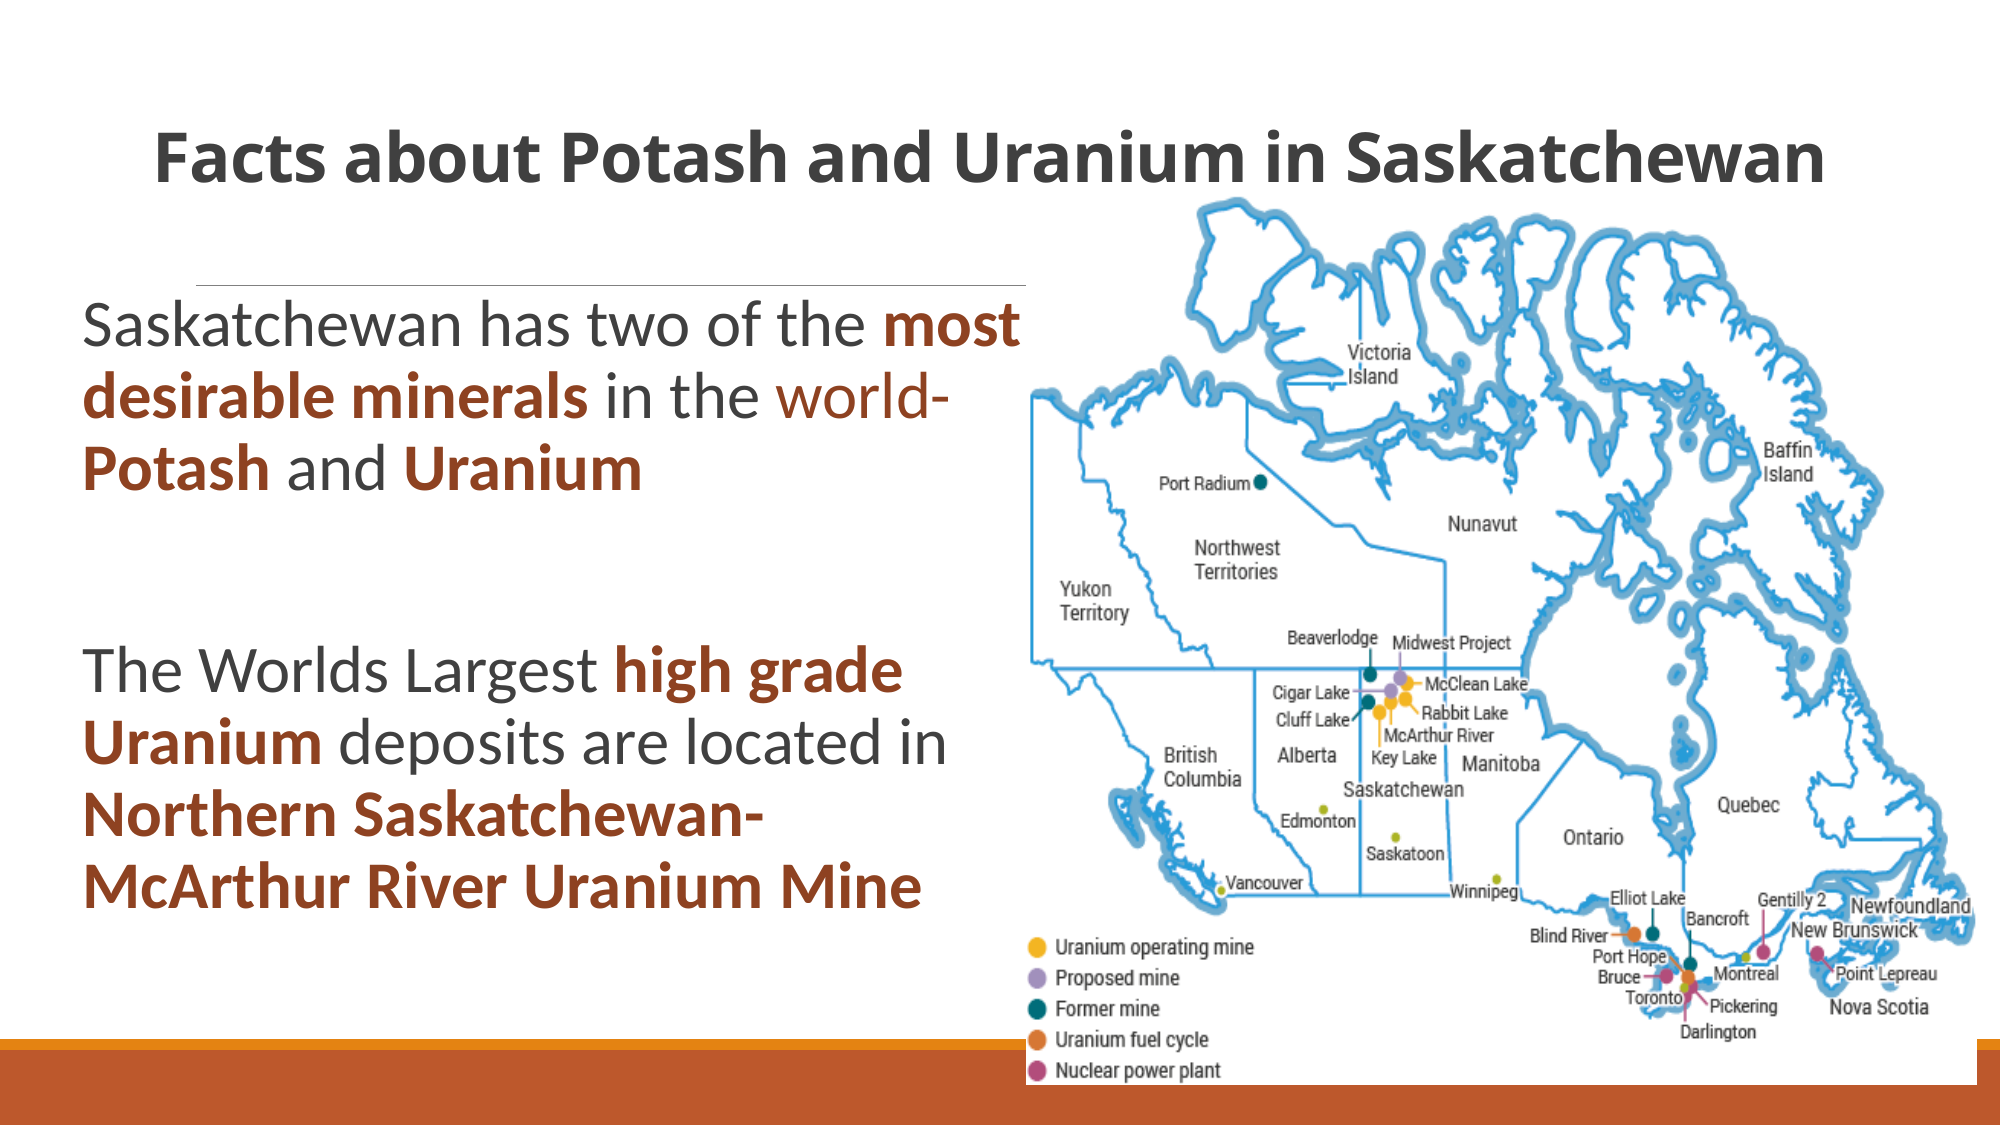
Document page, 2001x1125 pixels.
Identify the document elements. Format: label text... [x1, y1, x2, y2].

picture [1025, 193, 1978, 1085]
list Saskatchewan has two of the most desirable minerals in the world-Potash and Uranium The Worlds Largest high grade Uranium deposits are located in Northern Saskatchewan- McArthur River Uranium Mine [52, 281, 1023, 953]
title Facts about Potash and Uranium in Saskatchewan [137, 59, 1863, 205]
